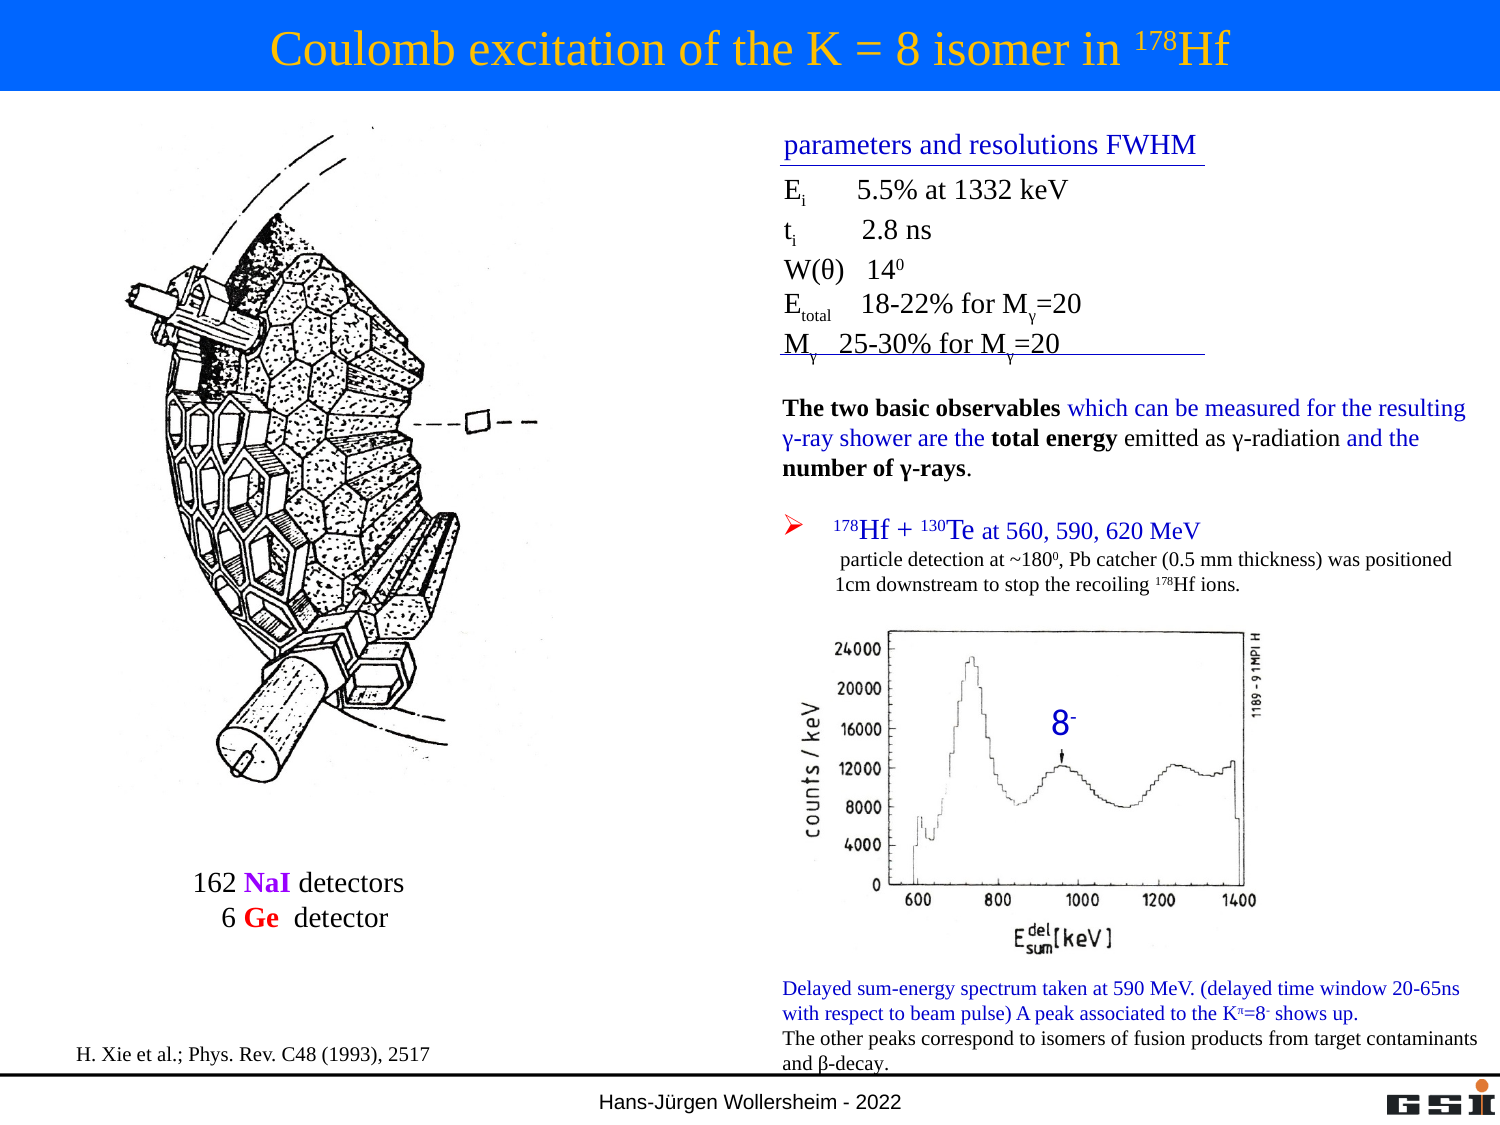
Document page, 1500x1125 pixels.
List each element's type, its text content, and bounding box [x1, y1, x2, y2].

title Coulomb excitation of the K = 8 isomer in 178Hf [0, 0, 1500, 91]
text_box 178Hf + 130Te at 560, 590, 620 MeV particle detection at ~1800, Pb catcher (0.5 mm thickness) was positioned 1cm downstream to stop the recoiling 178Hf ions. [767, 503, 1471, 604]
picture [1387, 1083, 1495, 1115]
text_box 162 NaI detectors 6 Ge detector [177, 856, 420, 941]
text_box parameters and resolutions FWHM Ei 5.5% at 1332 keV ti 2.8 ns W(θ) 140 Etotal 18-22% for Mγ=20 Mγ 25-30% for Mγ=20 [768, 118, 1212, 372]
picture [796, 625, 1268, 962]
text_box H. Xie et al.; Phys. Rev. C48 (1993), 2517 [61, 1033, 446, 1074]
picture [117, 117, 553, 797]
text_box Delayed sum-energy spectrum taken at 590 MeV. (delayed time window 20-65ns with respect to beam pulse) A peak associated to the Kπ=8- shows up. The other peaks correspond to isomers of fusion products from target contaminants and β-decay. [767, 967, 1500, 1083]
text_box The two basic observables which can be measured for the resulting γ-ray shower are the total energy emitted as γ-radiation and the number of γ-rays. [767, 383, 1483, 489]
